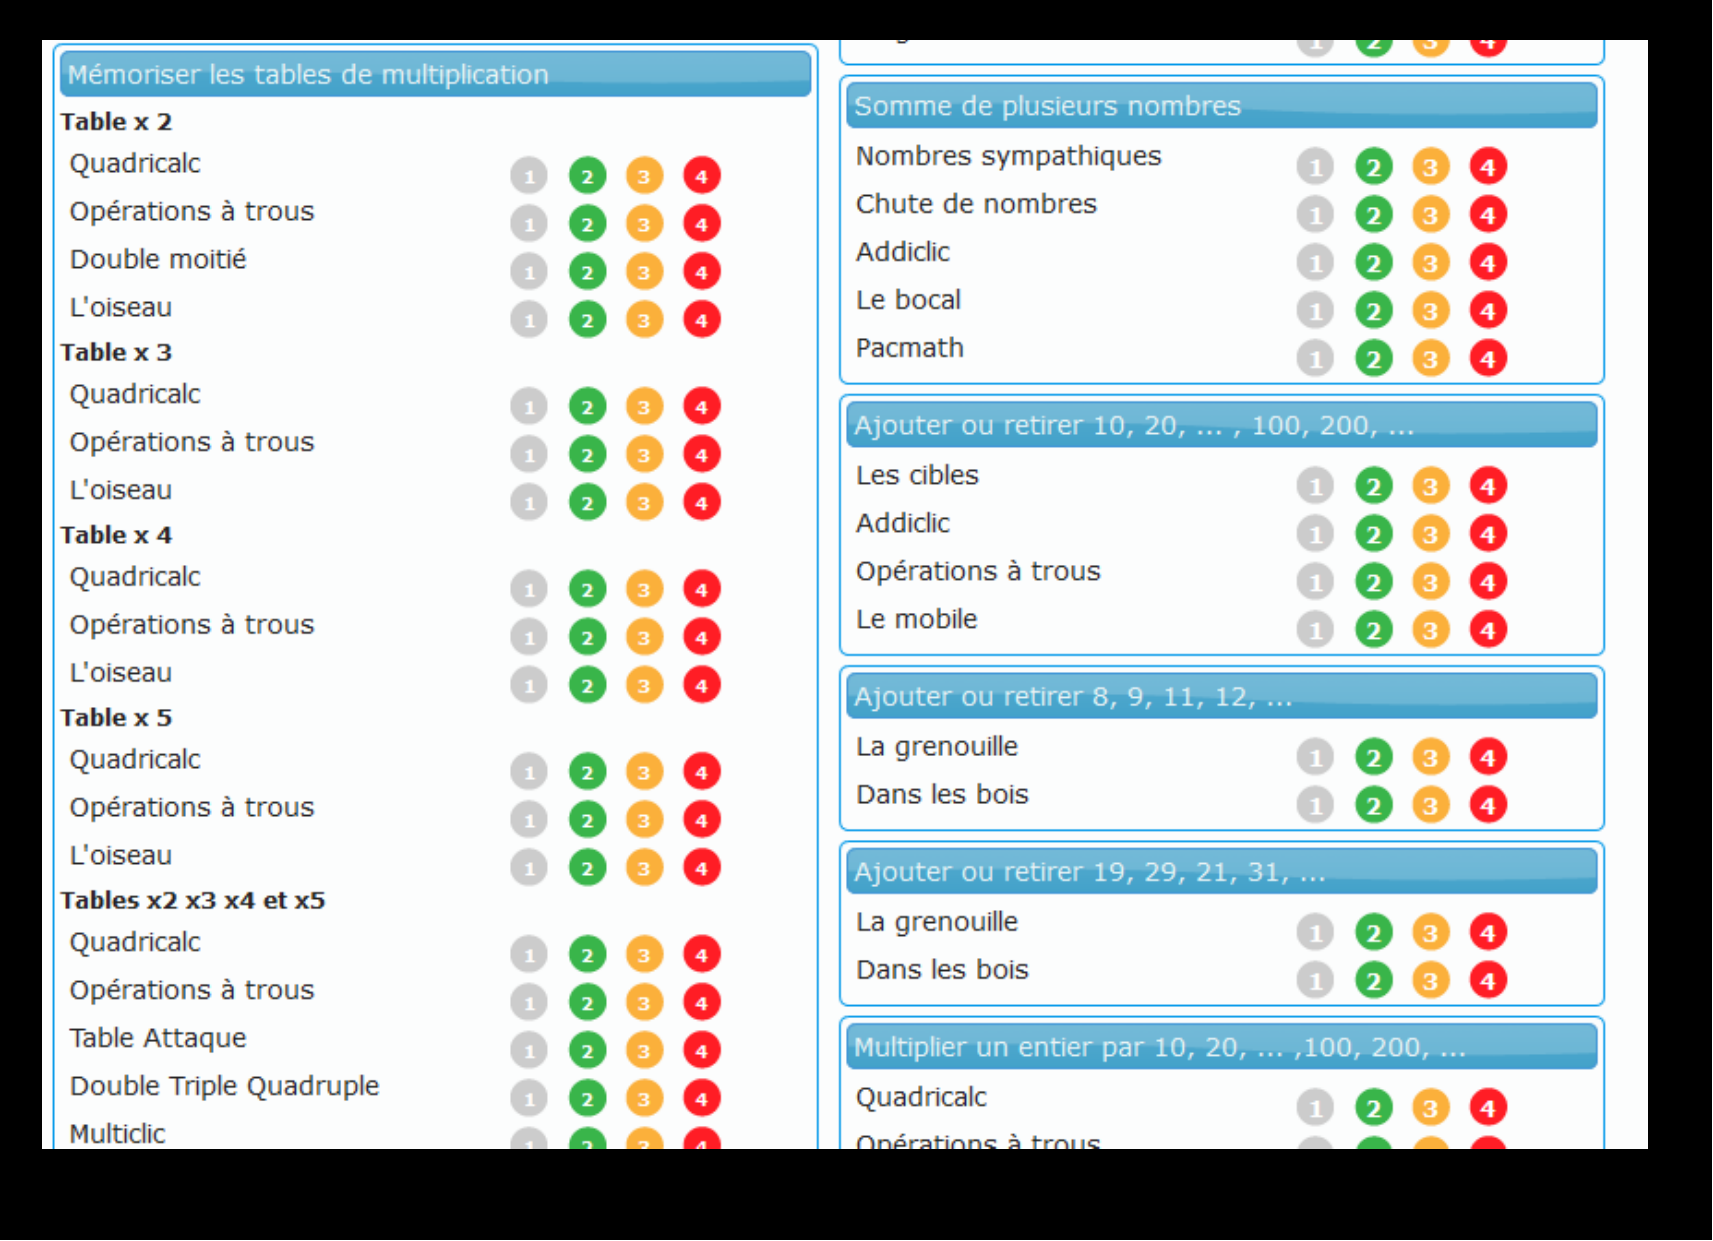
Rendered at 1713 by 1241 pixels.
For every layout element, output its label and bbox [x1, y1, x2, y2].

picture [42, 40, 1648, 1149]
